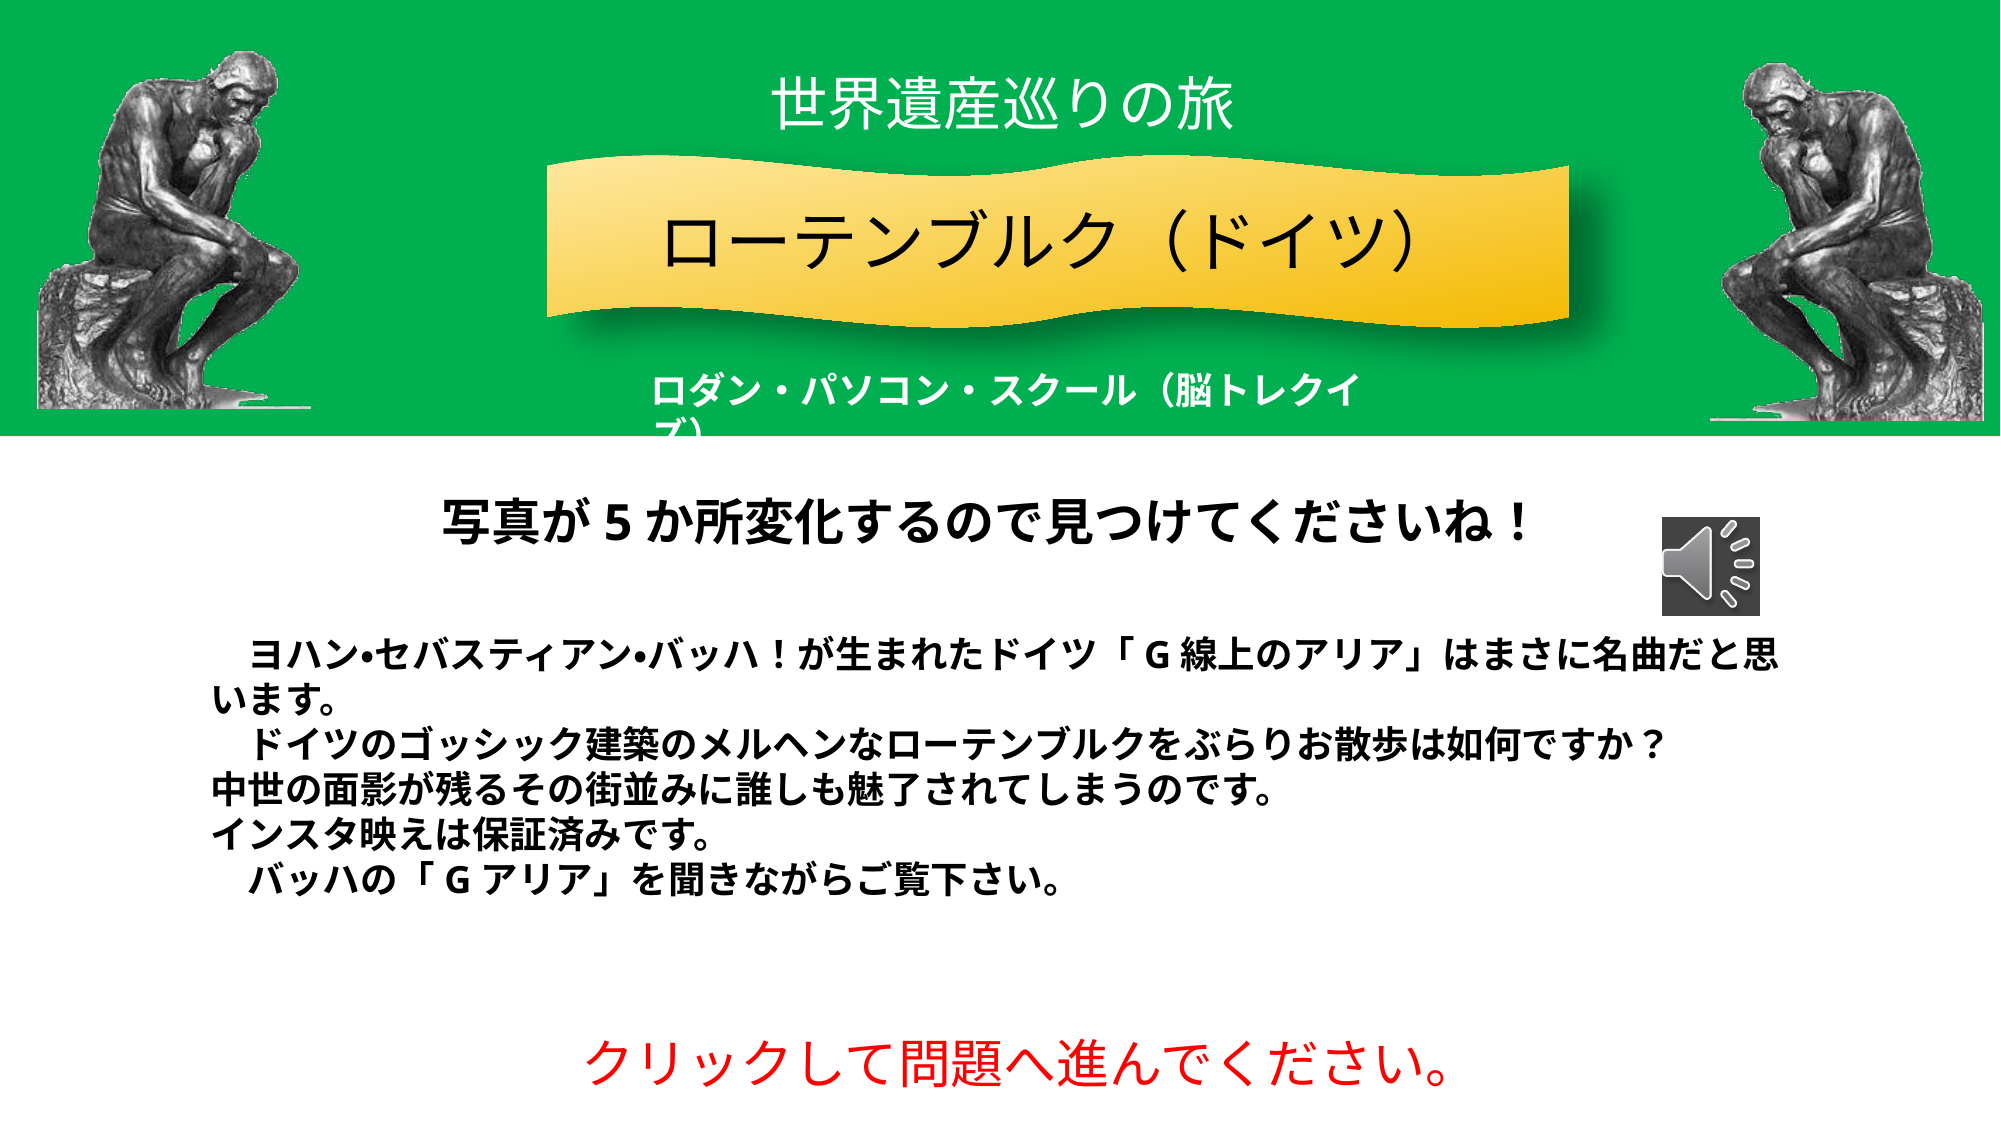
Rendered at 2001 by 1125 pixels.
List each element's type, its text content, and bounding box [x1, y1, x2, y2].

text_box ロダン・パソコン・スクール（脳トレクイズ） [635, 359, 1443, 465]
text_box 世界遺産巡りの旅 [754, 60, 1325, 145]
text_box ローテンブルク（ドイツ） [547, 155, 1569, 328]
picture [37, 44, 311, 409]
text_box クリックして問題へ進んでください。 [566, 1023, 1494, 1102]
picture [1710, 56, 1984, 421]
text_box ヨハン・セバスティアン・バッハ！が生まれたドイツ「G線上のアリア」はまさに名曲だと思います。 ドイツのゴッシック建築のメルヘンなローテンブルクをぶらりお散歩は如何ですか？ 中世の面影が残るその街並みに誰しも魅了されてしまうのです。 インスタ映えは保証済みです。 バッハの「Gアリア」を聞きながらご覧下さい。 [195, 624, 1805, 954]
picture [1660, 516, 1761, 617]
text_box [0, 0, 2000, 437]
text_box 写真が5か所変化するので見つけてくださいね！ [426, 482, 1689, 558]
